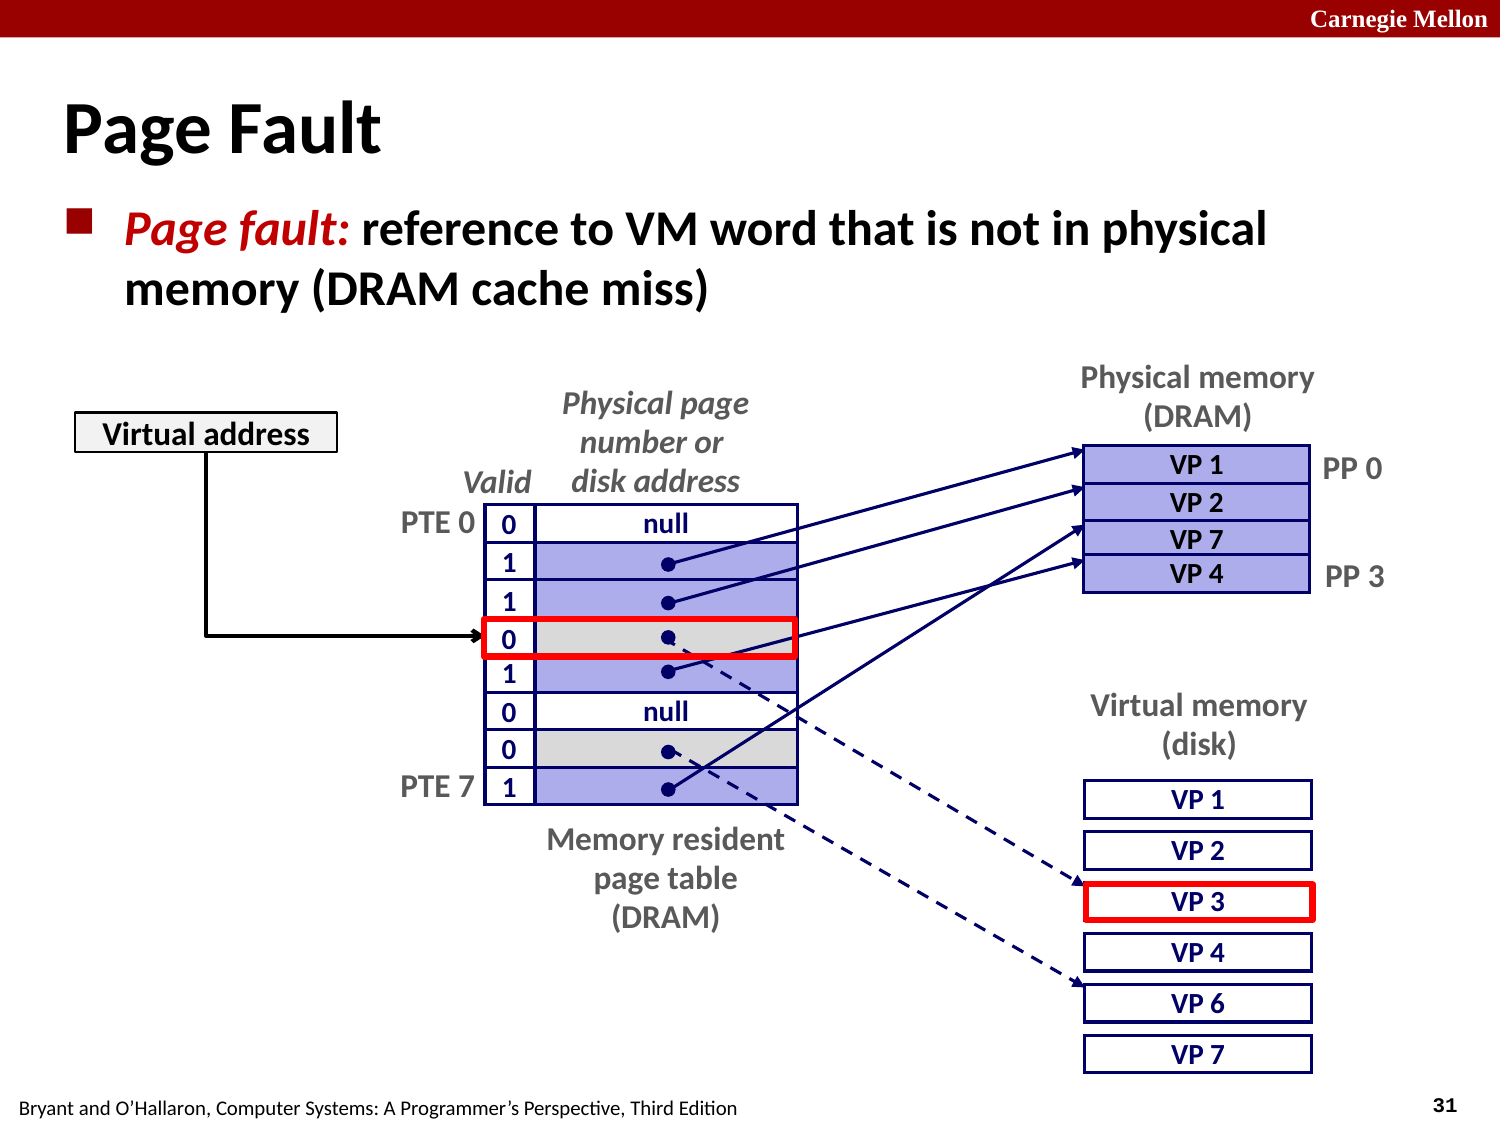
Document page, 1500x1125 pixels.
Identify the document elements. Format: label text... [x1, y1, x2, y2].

text_box PP 0 [1307, 440, 1398, 495]
text_box [535, 579, 798, 617]
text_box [253, 404, 438, 684]
text_box PTE 0 [442, 494, 491, 549]
text_box Physical page number or disk address [547, 375, 765, 508]
text_box [535, 767, 798, 805]
text_box [662, 665, 675, 679]
text_box PP 3 [1310, 548, 1400, 603]
text_box Virtual memory (disk) [1075, 677, 1324, 772]
text_box 1 [487, 537, 532, 576]
text_box VP 6 [1084, 984, 1312, 1022]
text_box Valid [447, 454, 560, 509]
list Page fault: reference to VM word that is not in physical memory (DRAM cache miss) [52, 188, 1416, 313]
text_box [1086, 884, 1313, 921]
text_box [991, 524, 1085, 584]
text_box PTE 7 [385, 758, 490, 814]
text_box VP 7 [1084, 1035, 1312, 1073]
text_box [675, 446, 1083, 563]
text_box null [535, 693, 798, 730]
text_box [1066, 975, 1084, 988]
title Page Fault [48, 58, 1408, 188]
text_box [535, 654, 798, 693]
text_box Virtual address [75, 412, 248, 453]
text_box [535, 730, 761, 767]
text_box VP 1 [1083, 445, 1310, 484]
text_box 0 [491, 499, 532, 537]
text_box Memory resident page table (DRAM) [531, 811, 801, 944]
text_box VP 7 [1083, 521, 1310, 554]
text_box 1 [487, 576, 532, 619]
text_box [662, 558, 675, 571]
text_box [484, 619, 796, 657]
text_box VP 2 [1084, 831, 1312, 870]
text_box [662, 783, 675, 796]
text_box [707, 730, 798, 767]
text_box [1067, 874, 1084, 887]
text_box null [535, 504, 798, 542]
text_box [662, 596, 675, 610]
text_box VP 1 [1084, 780, 1312, 819]
text_box 0 [486, 687, 532, 724]
text_box VP 2 [1083, 484, 1310, 521]
text_box [675, 484, 1083, 602]
text_box Physical memory (DRAM) [1065, 349, 1330, 444]
text_box 1 [487, 657, 532, 687]
text_box 0 [486, 724, 532, 775]
text_box [796, 557, 1085, 638]
text_box VP 4 [1083, 554, 1310, 593]
text_box [662, 745, 675, 759]
text_box 1 [490, 775, 532, 813]
text_box [535, 542, 798, 579]
text_box VP 4 [1084, 933, 1312, 971]
